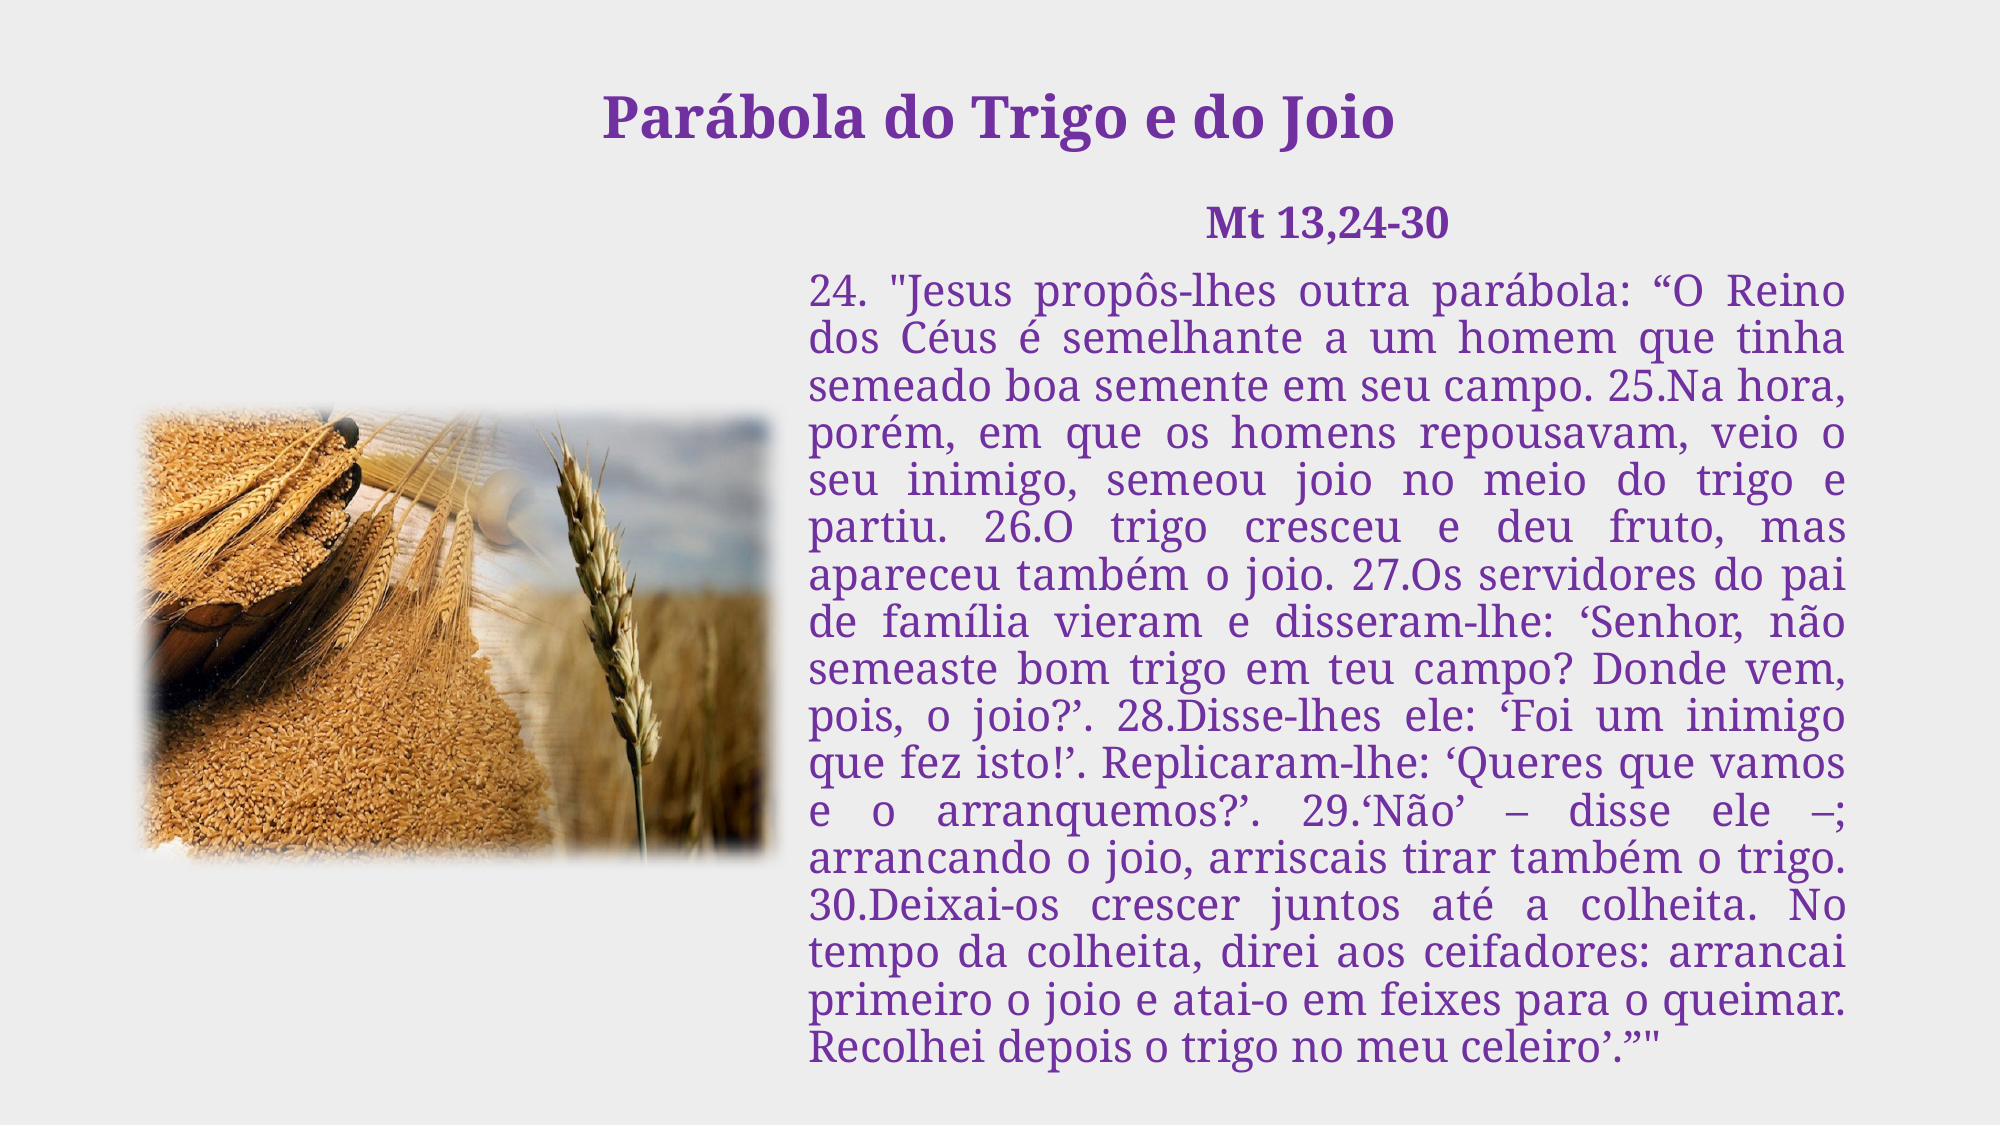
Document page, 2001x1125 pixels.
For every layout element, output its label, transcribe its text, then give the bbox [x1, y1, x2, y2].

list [129, 399, 788, 871]
title Parábola do Trigo e do Joio [137, 59, 1863, 180]
list Mt 13,24-30 24. "Jesus propôs-lhes outra parábola: “O Reino dos Céus é semelhante a um homem que tinha semeado boa semente em seu campo. 25.Na hora, porém, em que os homens repousavam, veio o seu inimigo, semeou joio no meio do trigo e partiu. 26.O trigo cresceu e deu fruto, mas apareceu também o joio. 27.Os servidores do pai de família vieram e disseram-lhe: ‘Se­nhor, não semeaste bom trigo em teu campo? Donde vem, pois, o joio?’. 28.Disse-lhes ele: ‘Foi um inimigo que fez isto!’. Replicaram-lhe: ‘Queres que vamos e o arranquemos?’. 29.‘Não’ – disse ele –; arrancando o joio, arriscais tirar também o trigo. 30.Deixai-os crescer juntos até a colhei­ta. No tempo da colhei­ta, direi aos ceifadores: arrancai primeiro o joio e atai-o em feixes para o queimar. Recolhei depois o trigo no meu celeiro’.”" [793, 193, 1863, 1041]
